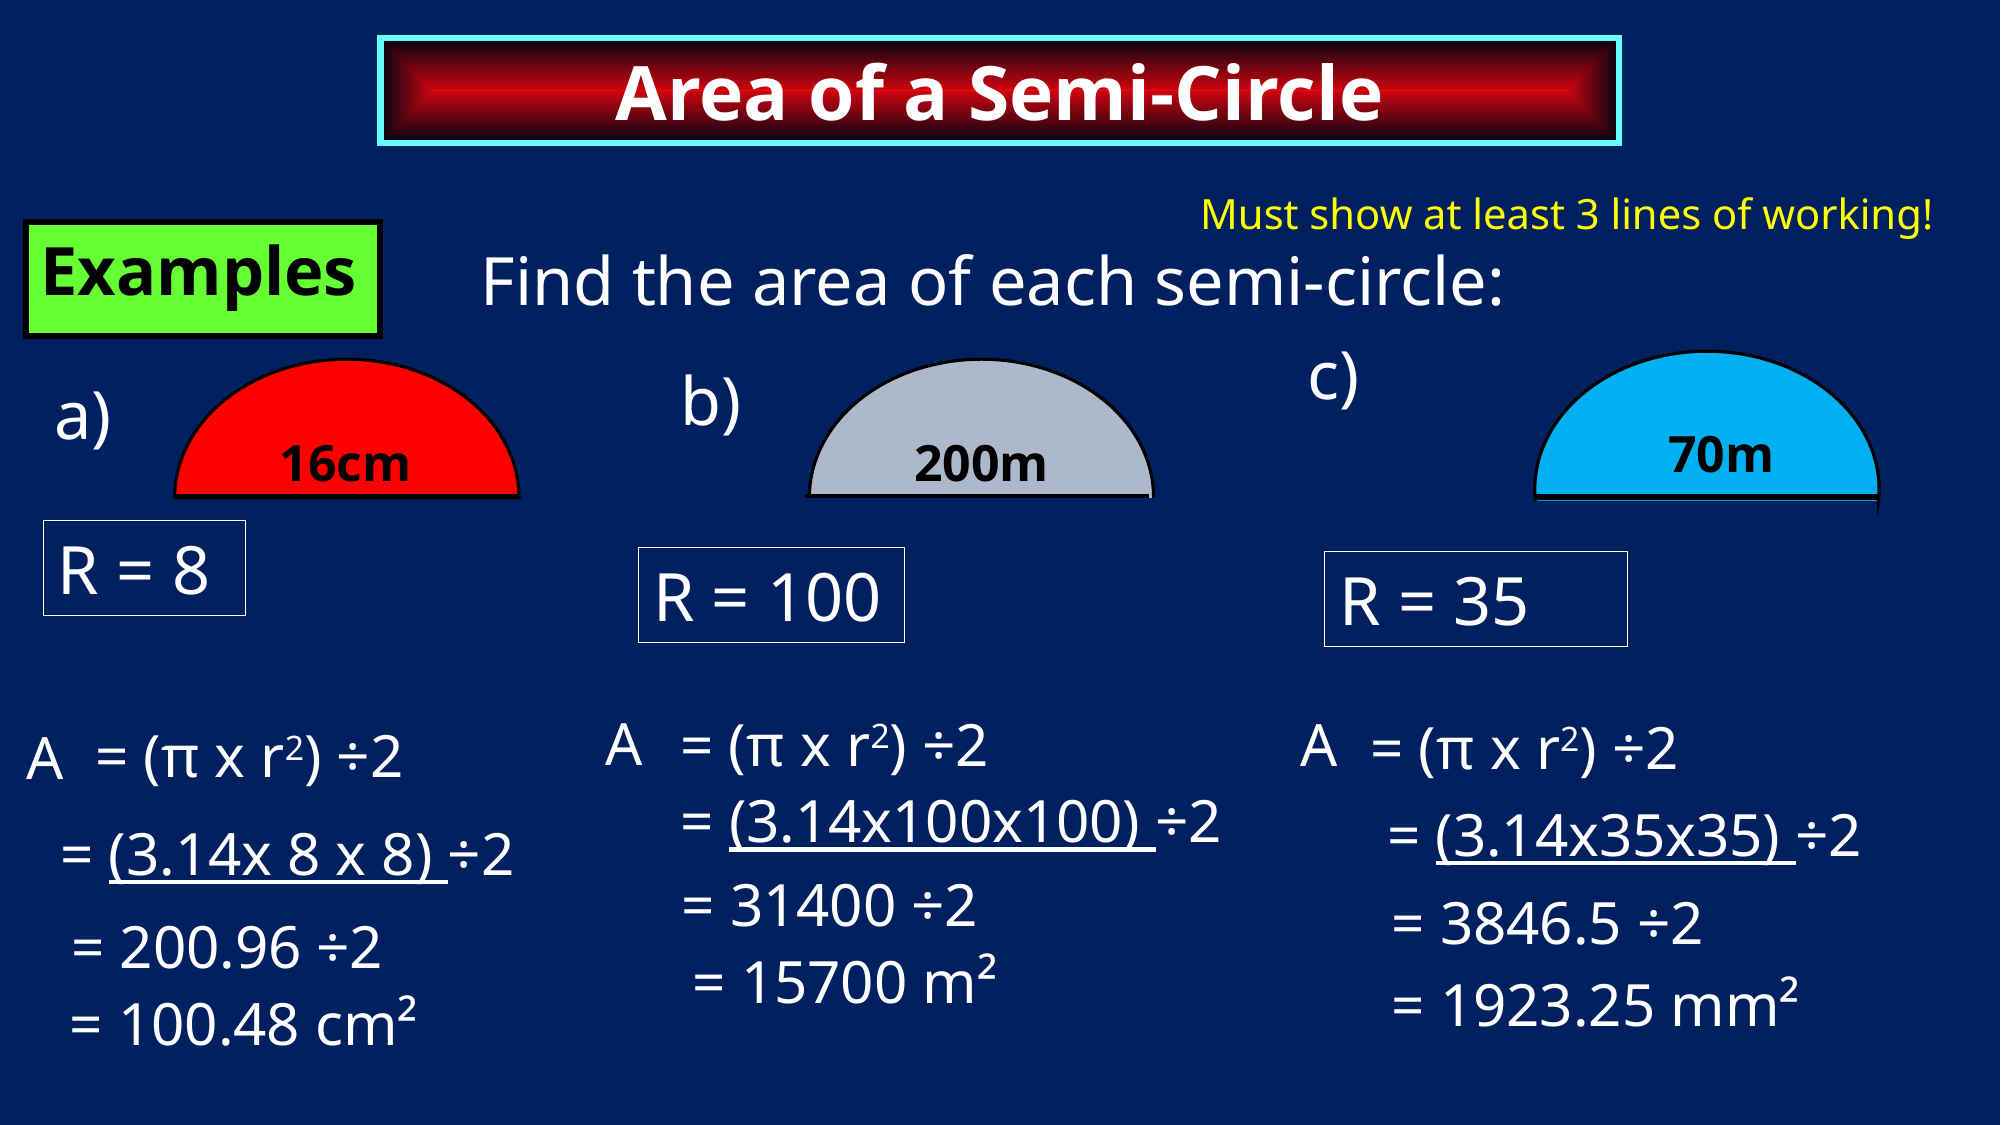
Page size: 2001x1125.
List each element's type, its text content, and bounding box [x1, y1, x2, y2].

text_box Area of a Semi-Circle [380, 37, 1620, 143]
text_box a) [39, 365, 156, 461]
text_box = 15700 m² [677, 937, 1093, 1023]
text_box = (3.14x35x35) ÷2 [1372, 790, 1903, 876]
text_box R = 35 [1324, 551, 1628, 647]
text_box = 200.96 ÷2 [56, 903, 548, 988]
text_box = (3.14x 8 x 8) ÷2 [45, 809, 574, 895]
text_box Find the area of each semi-circle: [466, 230, 1548, 326]
text_box A [11, 713, 79, 799]
text_box = (π x r2) ÷2 [80, 712, 468, 797]
text_box c) [1292, 325, 1408, 421]
text_box R = 8 [43, 520, 246, 616]
text_box [1533, 350, 1881, 497]
text_box [808, 358, 1155, 497]
text_box A [1285, 700, 1353, 786]
text_box = (π x r2) ÷2 [1355, 703, 1774, 789]
text_box 16cm [254, 424, 437, 497]
text_box b) [665, 350, 782, 446]
text_box A [590, 699, 658, 785]
text_box = (3.14x100x100) ÷2 [665, 777, 1251, 862]
text_box 70mm [1630, 415, 1812, 497]
text_box [1482, 500, 1878, 650]
text_box Must show at least 3 lines of working! [1185, 180, 1949, 245]
text_box [796, 497, 1192, 647]
text_box Examples [25, 221, 381, 336]
text_box = 100.48 cm² [55, 980, 546, 1065]
text_box = 31400 ÷2 [666, 862, 1104, 946]
text_box = 3846.5 ÷2 [1377, 879, 1868, 961]
text_box R = 100 [638, 547, 905, 643]
text_box = 1923.25 mm² [1377, 961, 1868, 1046]
text_box [173, 358, 521, 498]
text_box = (π x r2) ÷2 [665, 700, 1103, 777]
text_box [154, 498, 550, 649]
text_box 200m [890, 424, 1073, 494]
